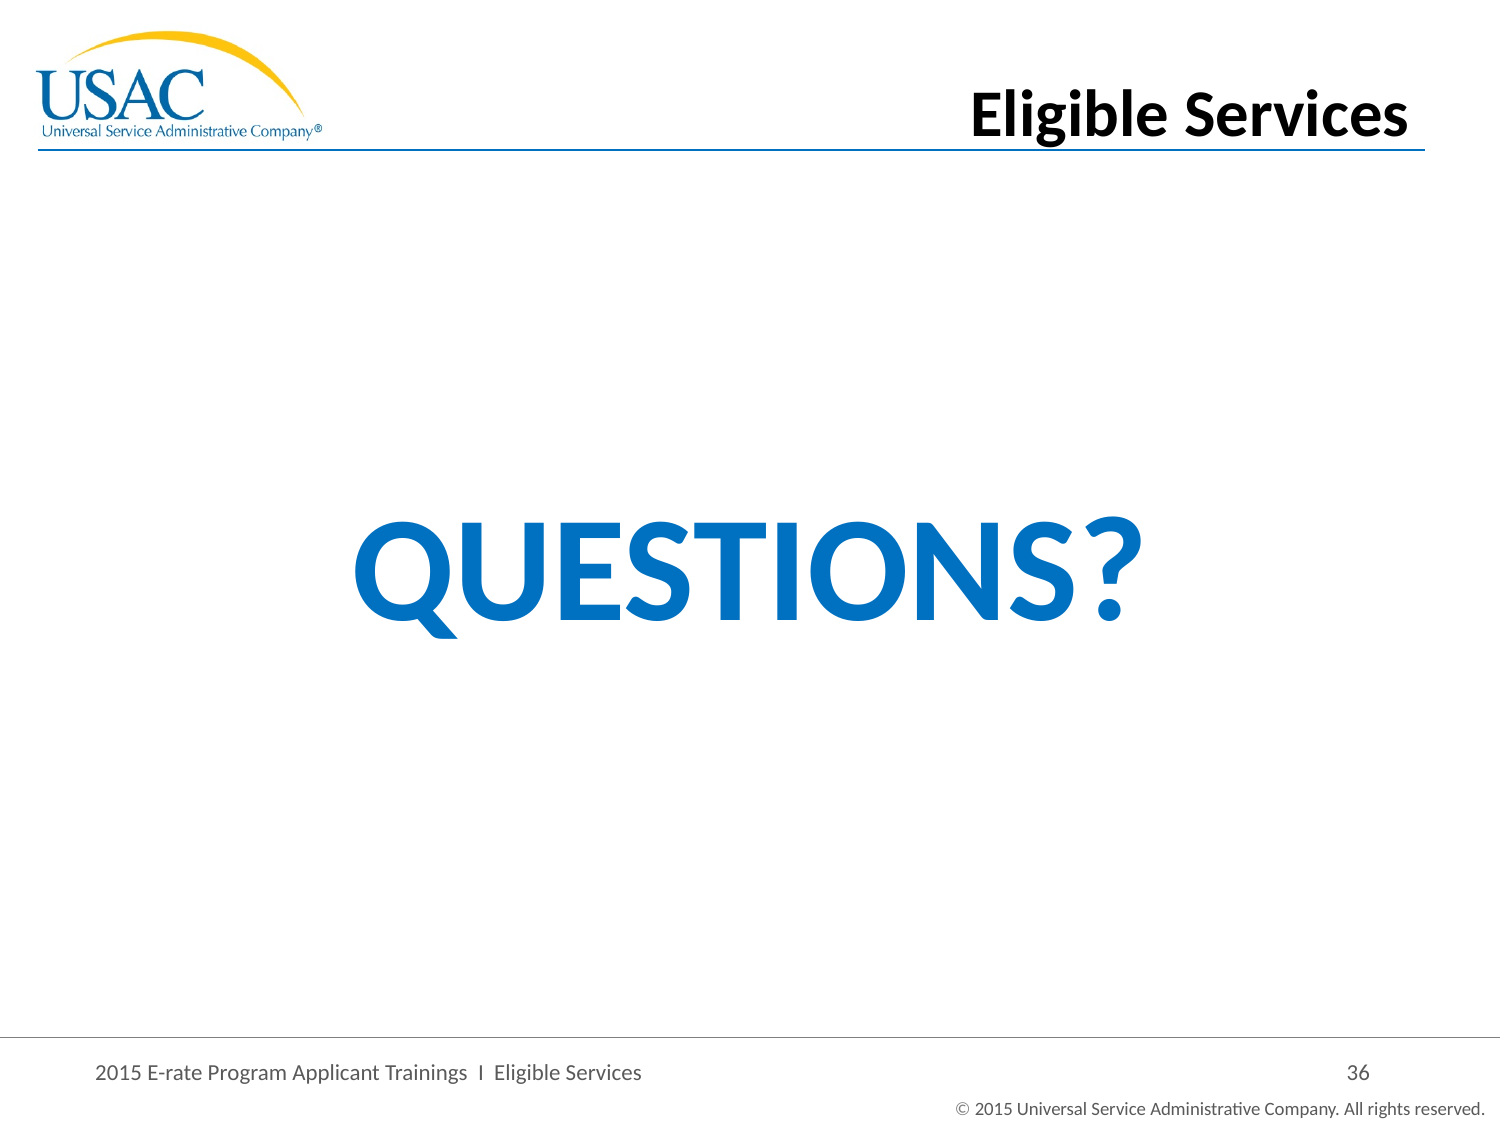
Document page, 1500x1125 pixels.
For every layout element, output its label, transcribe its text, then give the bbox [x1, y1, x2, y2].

title QUESTIONS? [0, 462, 1500, 563]
picture [11, 12, 350, 163]
list Eligible Services [412, 62, 1425, 150]
